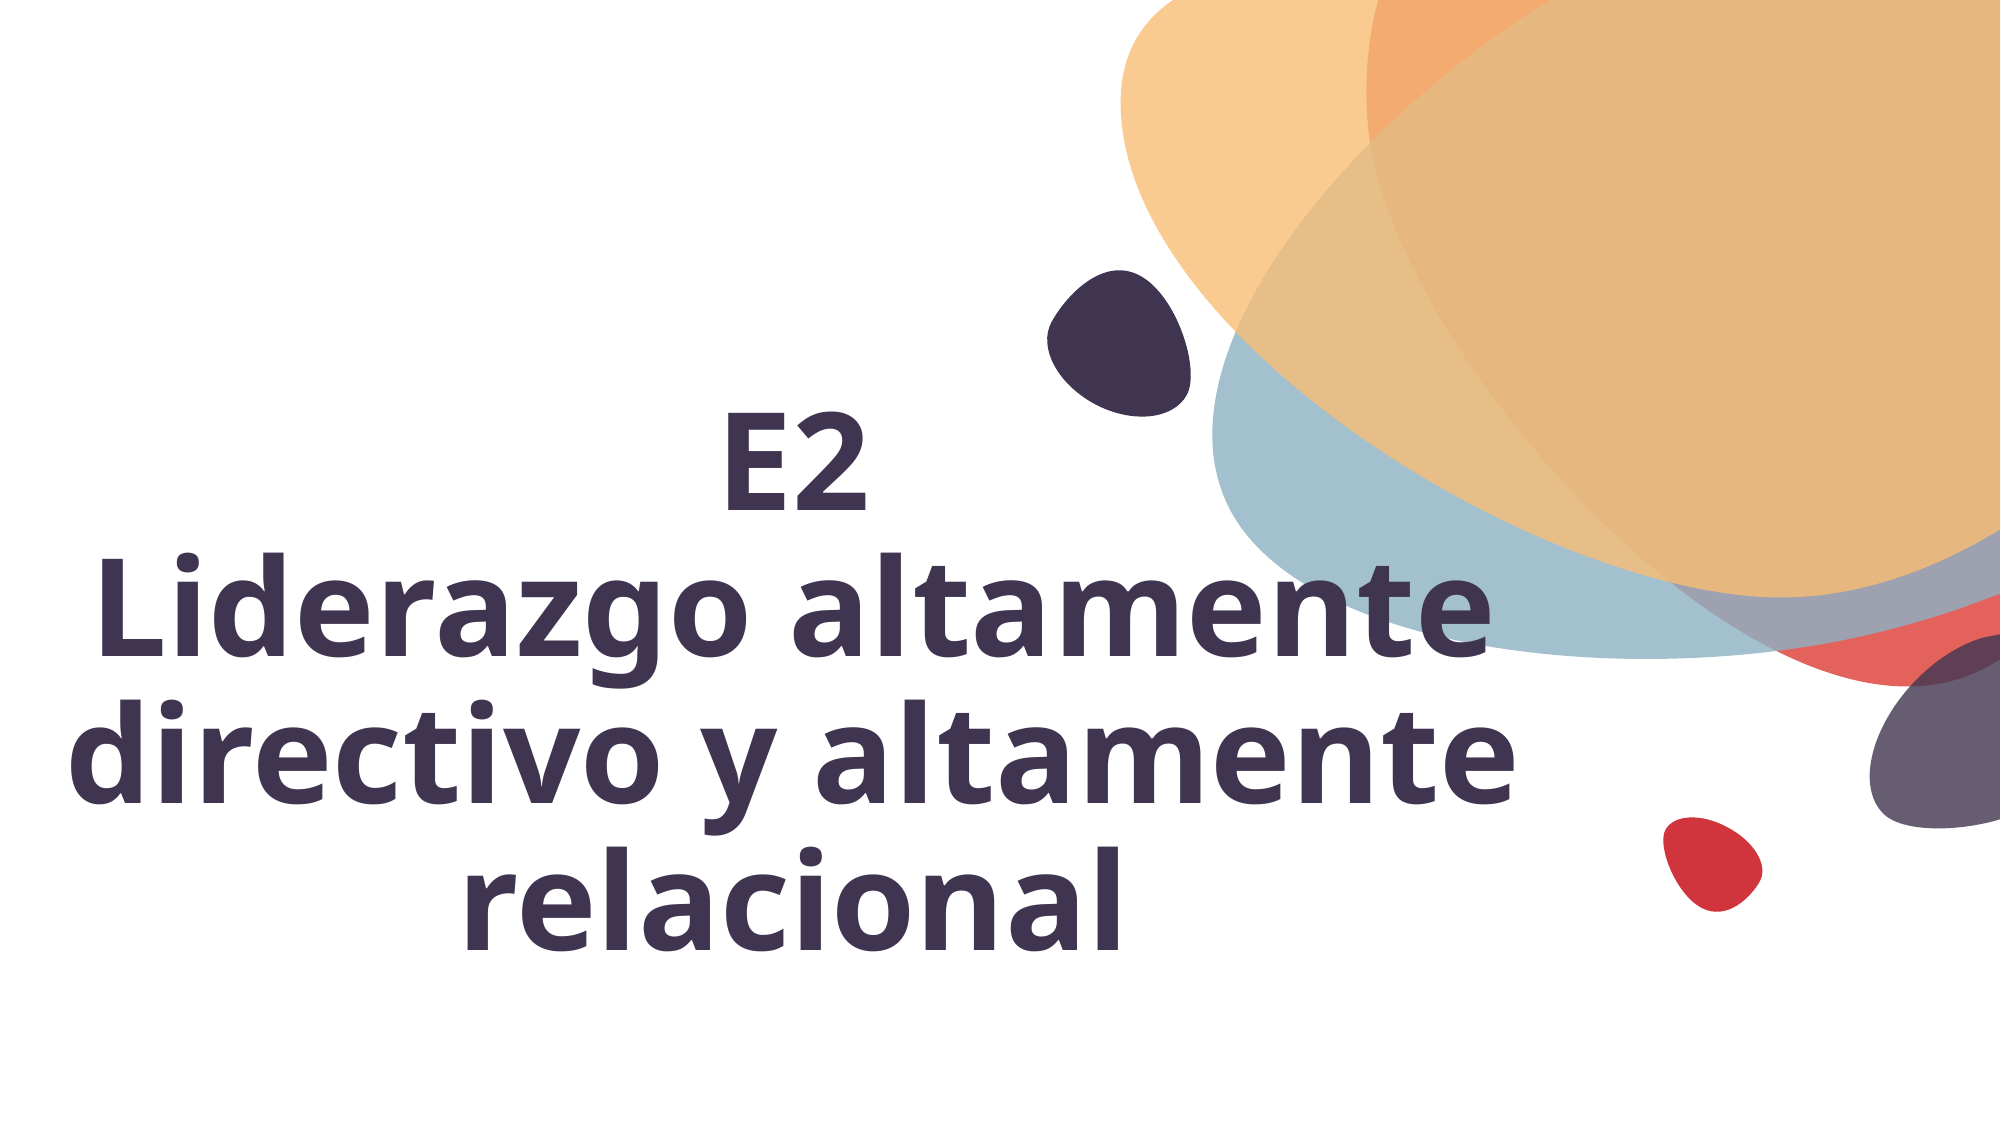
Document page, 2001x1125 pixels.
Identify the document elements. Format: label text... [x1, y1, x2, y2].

text_box E2 Liderazgo altamente directivo y altamente relacional [43, 385, 1544, 1094]
text_box [114, 527, 1686, 1024]
